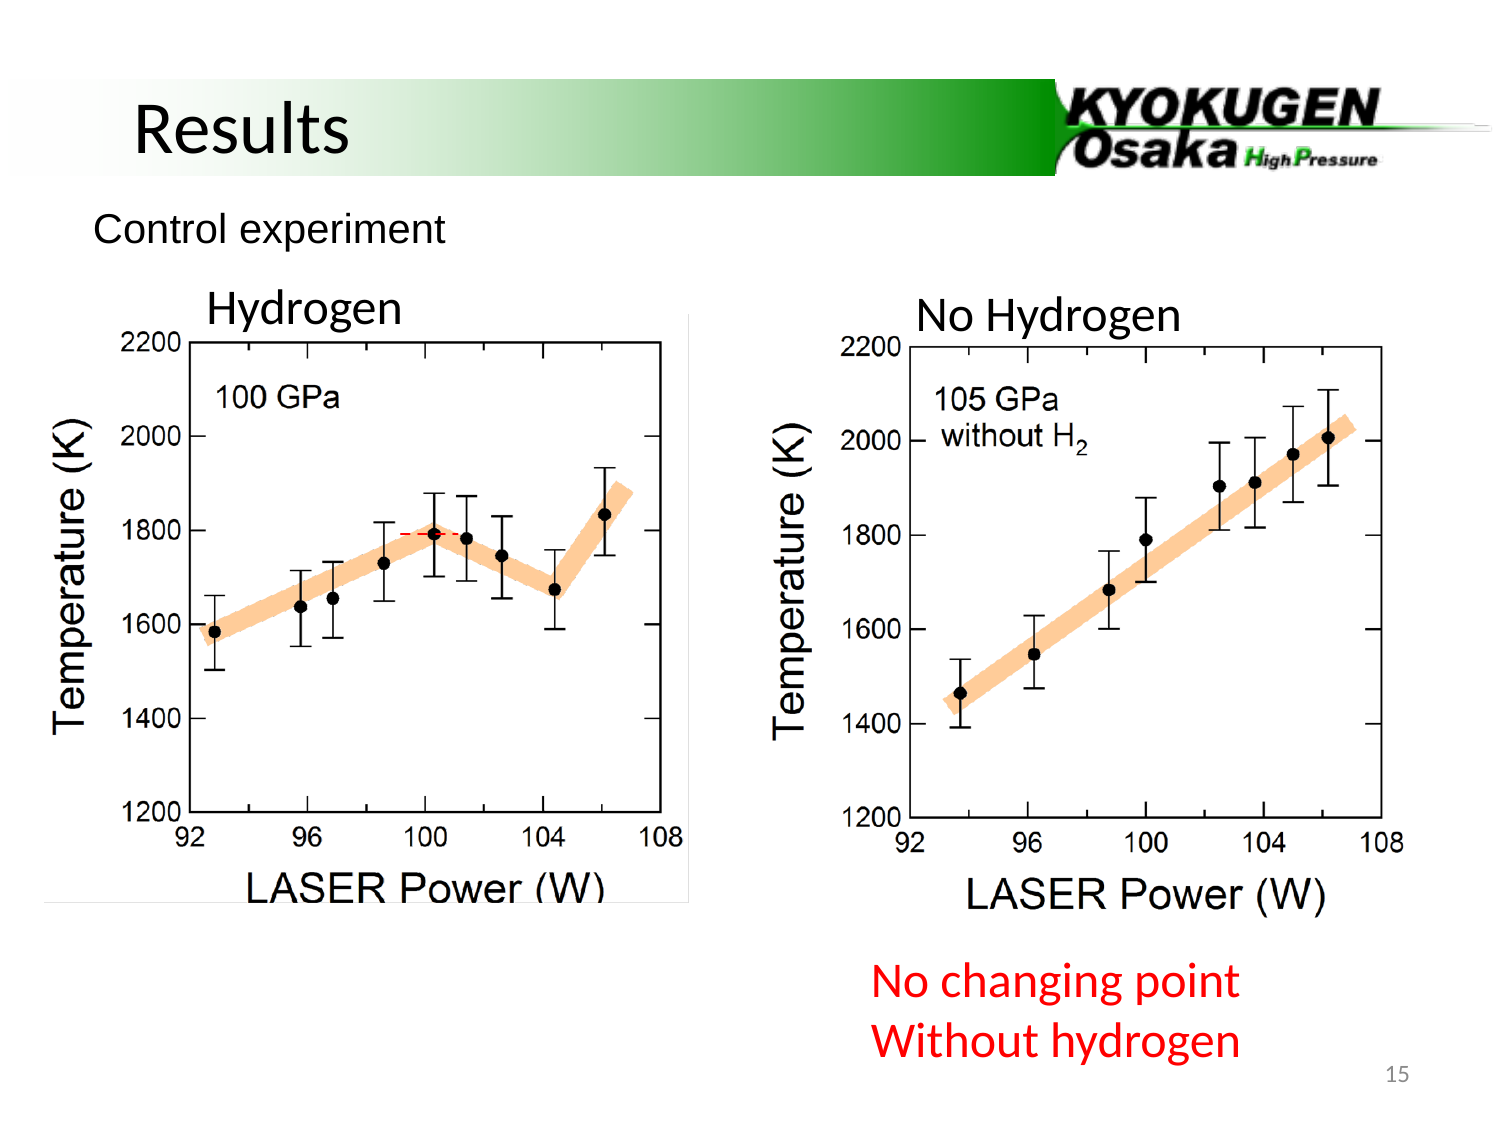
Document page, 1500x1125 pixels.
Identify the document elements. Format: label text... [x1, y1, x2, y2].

text_box Hydrogen [191, 267, 418, 312]
picture [29, 314, 695, 903]
text_box No Hydrogen [900, 274, 1198, 313]
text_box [5, 71, 1495, 178]
slide_number 15 [1074, 1042, 1425, 1103]
text_box No changing point Without hydrogen [856, 940, 1296, 1076]
picture [763, 314, 1451, 918]
text_box Control experiment [78, 186, 461, 260]
